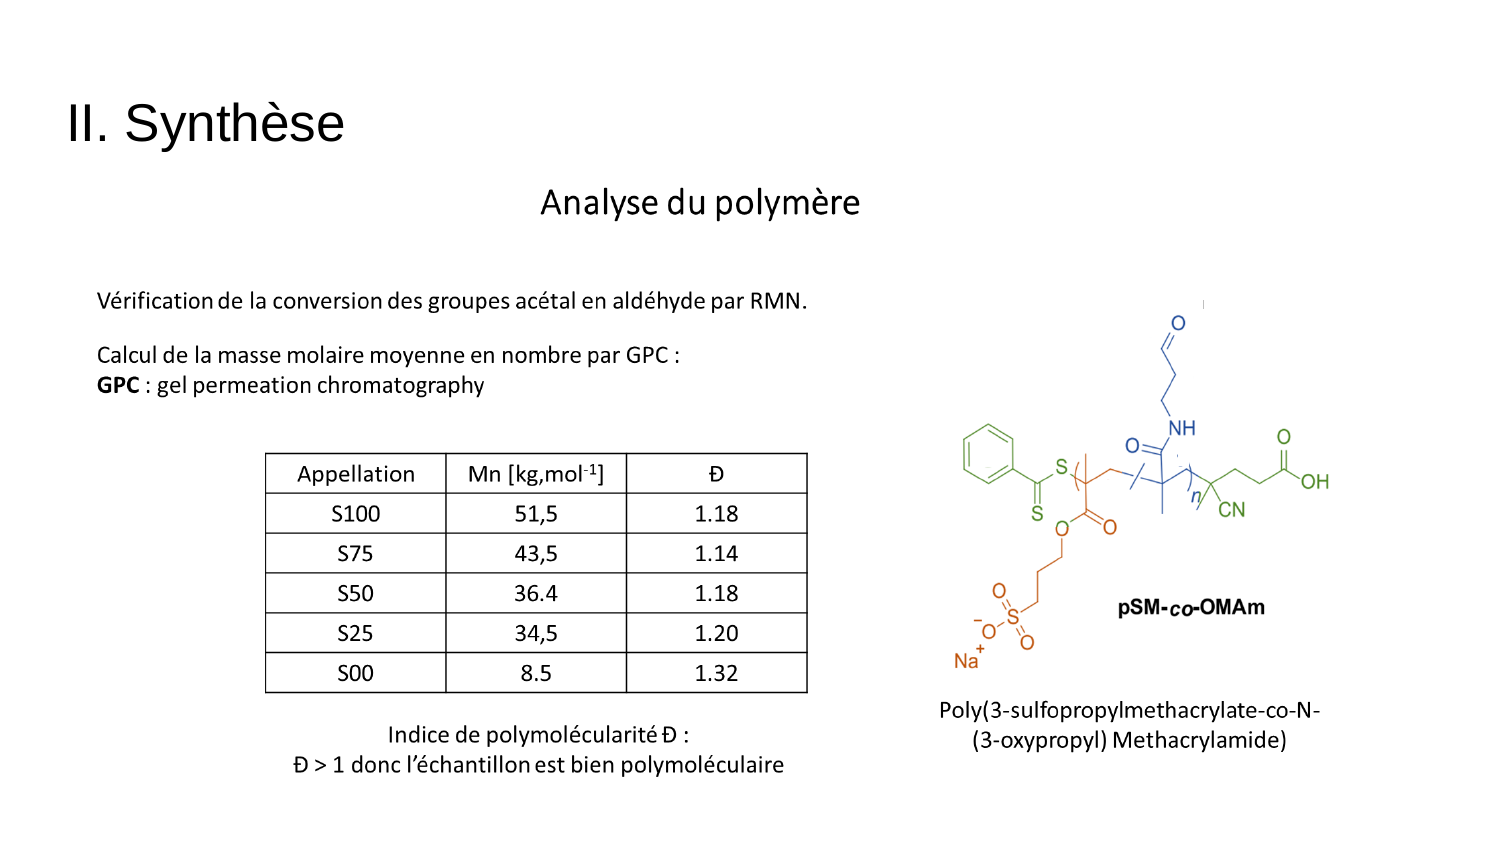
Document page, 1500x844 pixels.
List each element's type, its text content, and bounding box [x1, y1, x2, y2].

title II. Synthèse [51, 72, 1449, 167]
picture [80, 166, 1344, 794]
